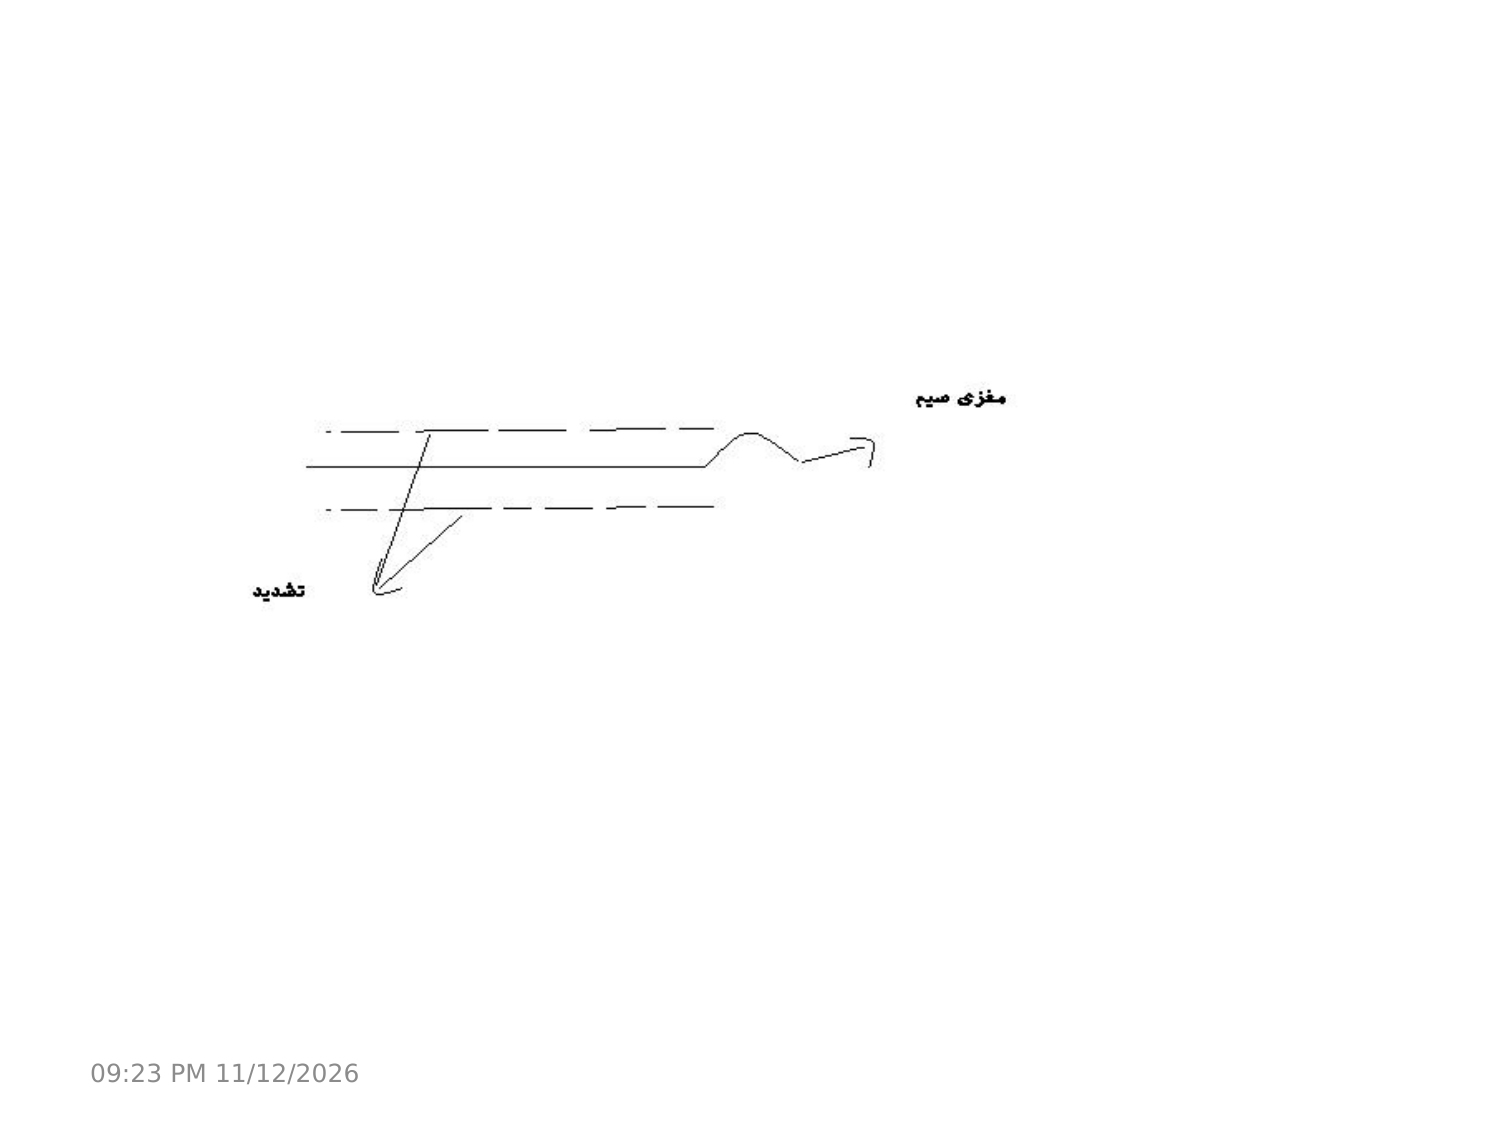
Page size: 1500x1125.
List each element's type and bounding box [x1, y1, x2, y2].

list [23, 140, 1442, 1102]
